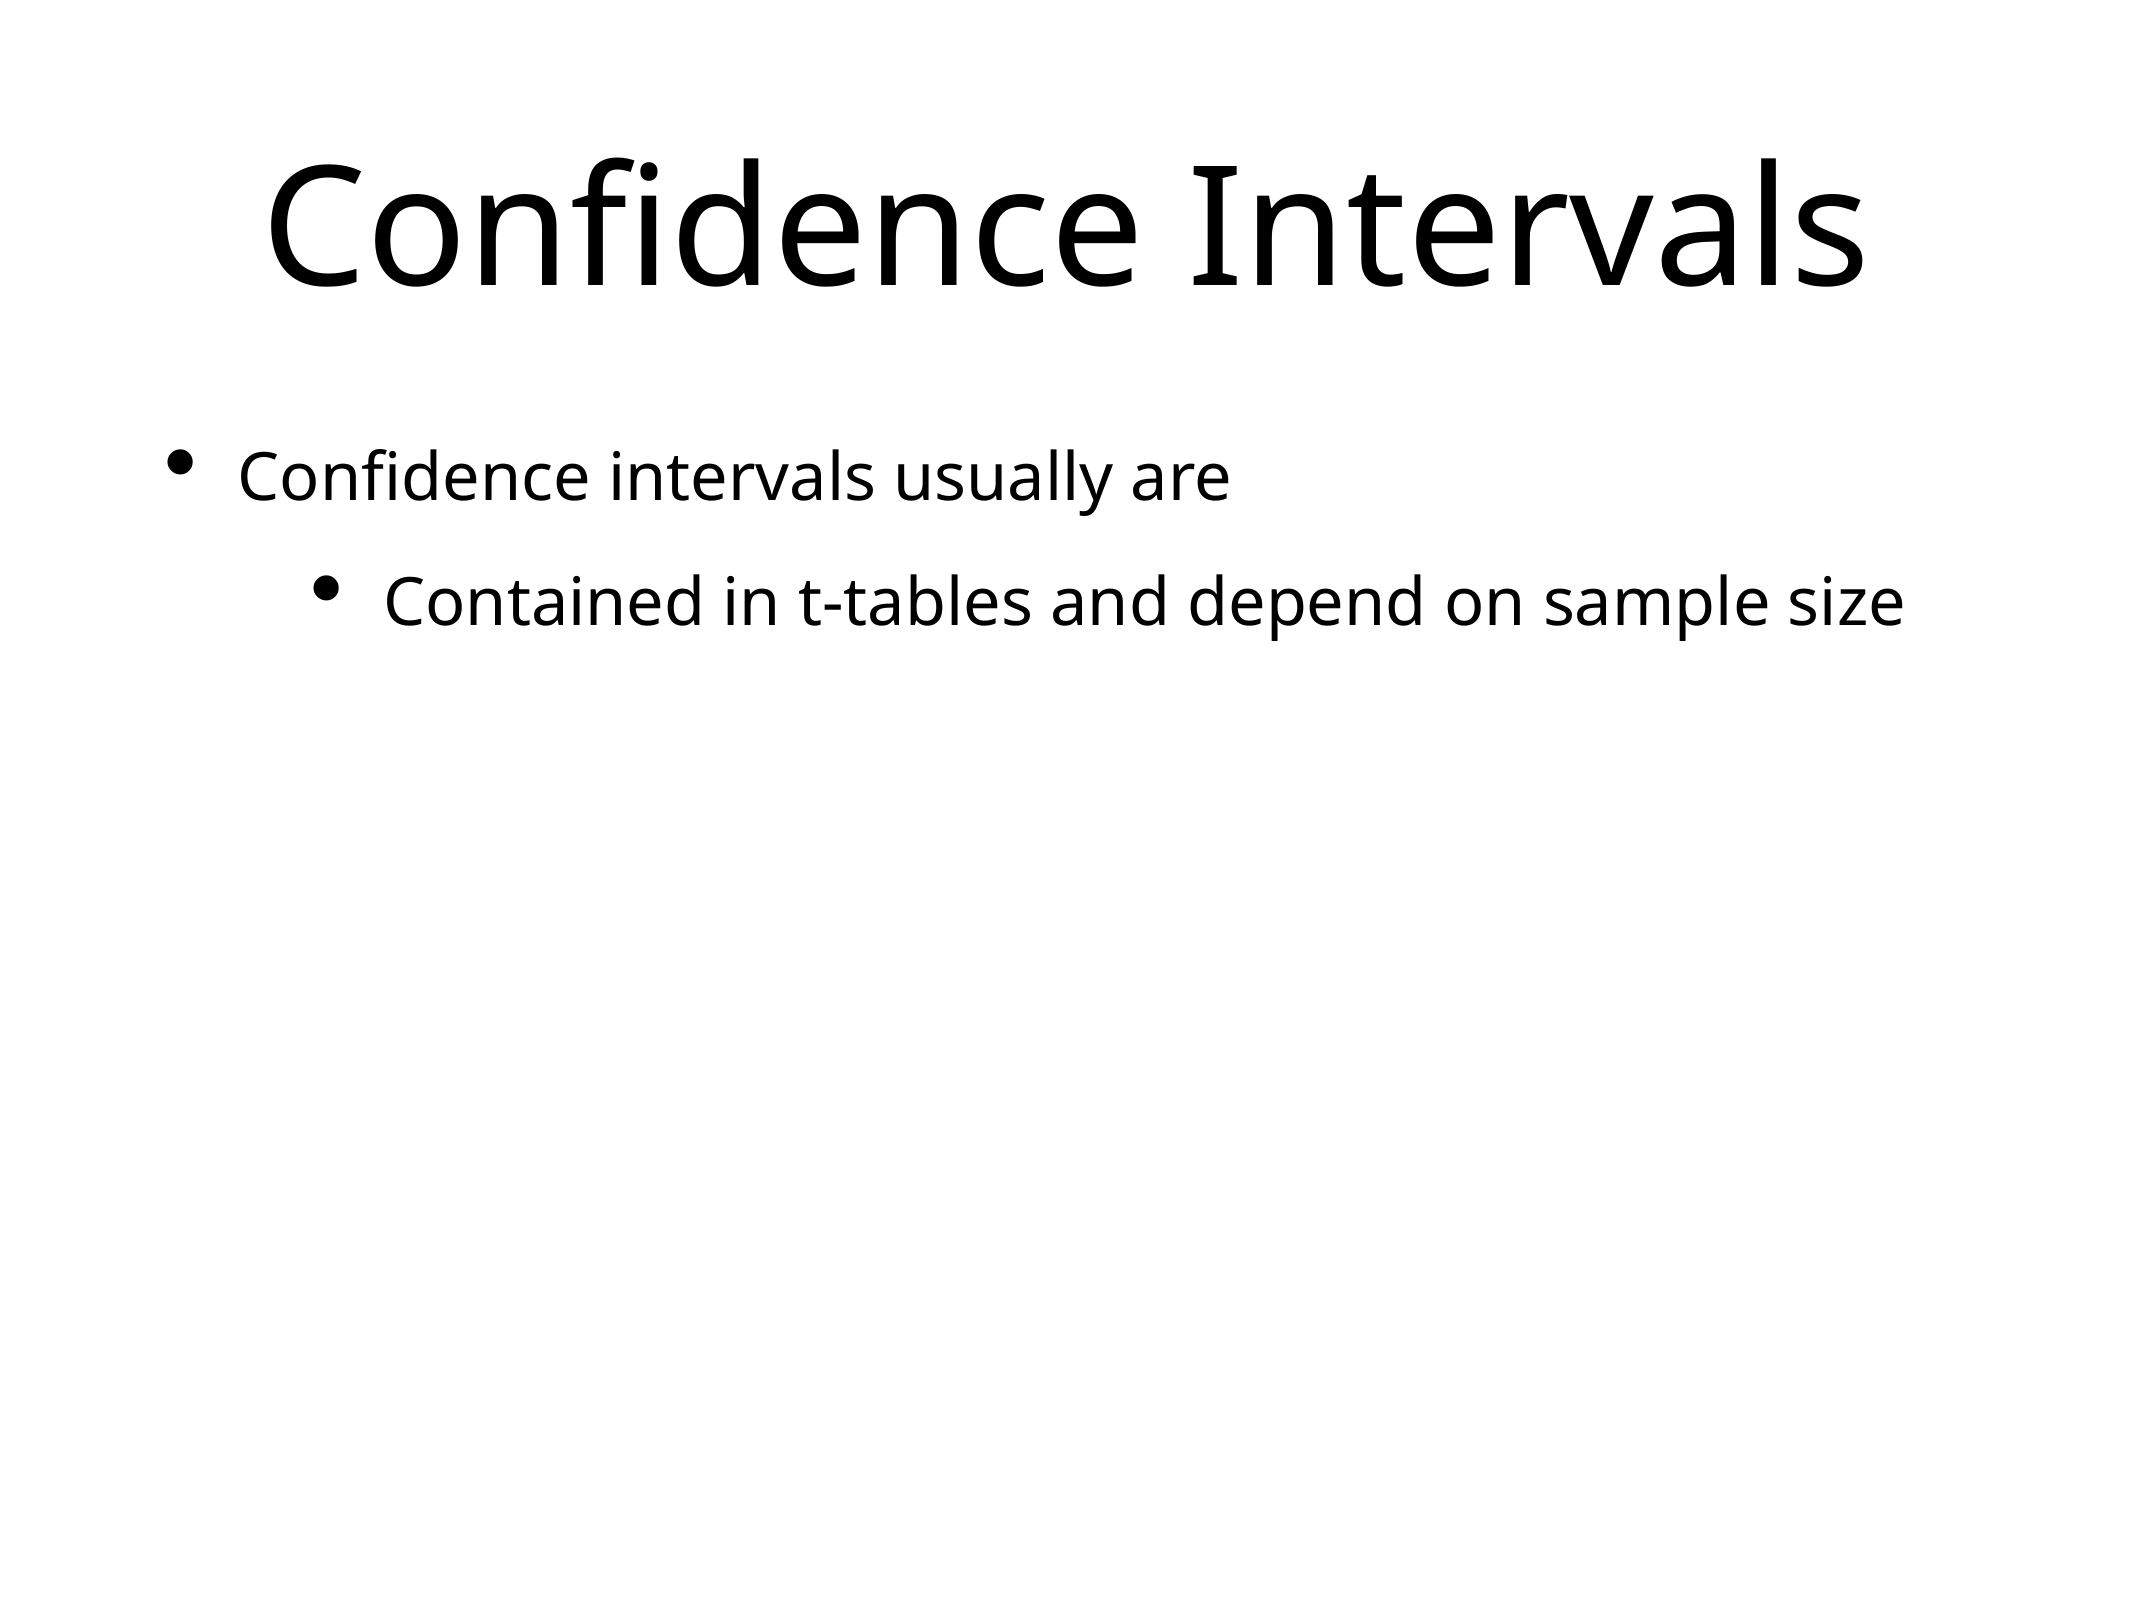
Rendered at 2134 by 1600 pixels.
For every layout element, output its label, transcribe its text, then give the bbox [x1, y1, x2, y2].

list Confidence intervals usually are Contained in t-tables and depend on sample size [155, 424, 1978, 1457]
title Confidence Intervals [155, 41, 1978, 397]
